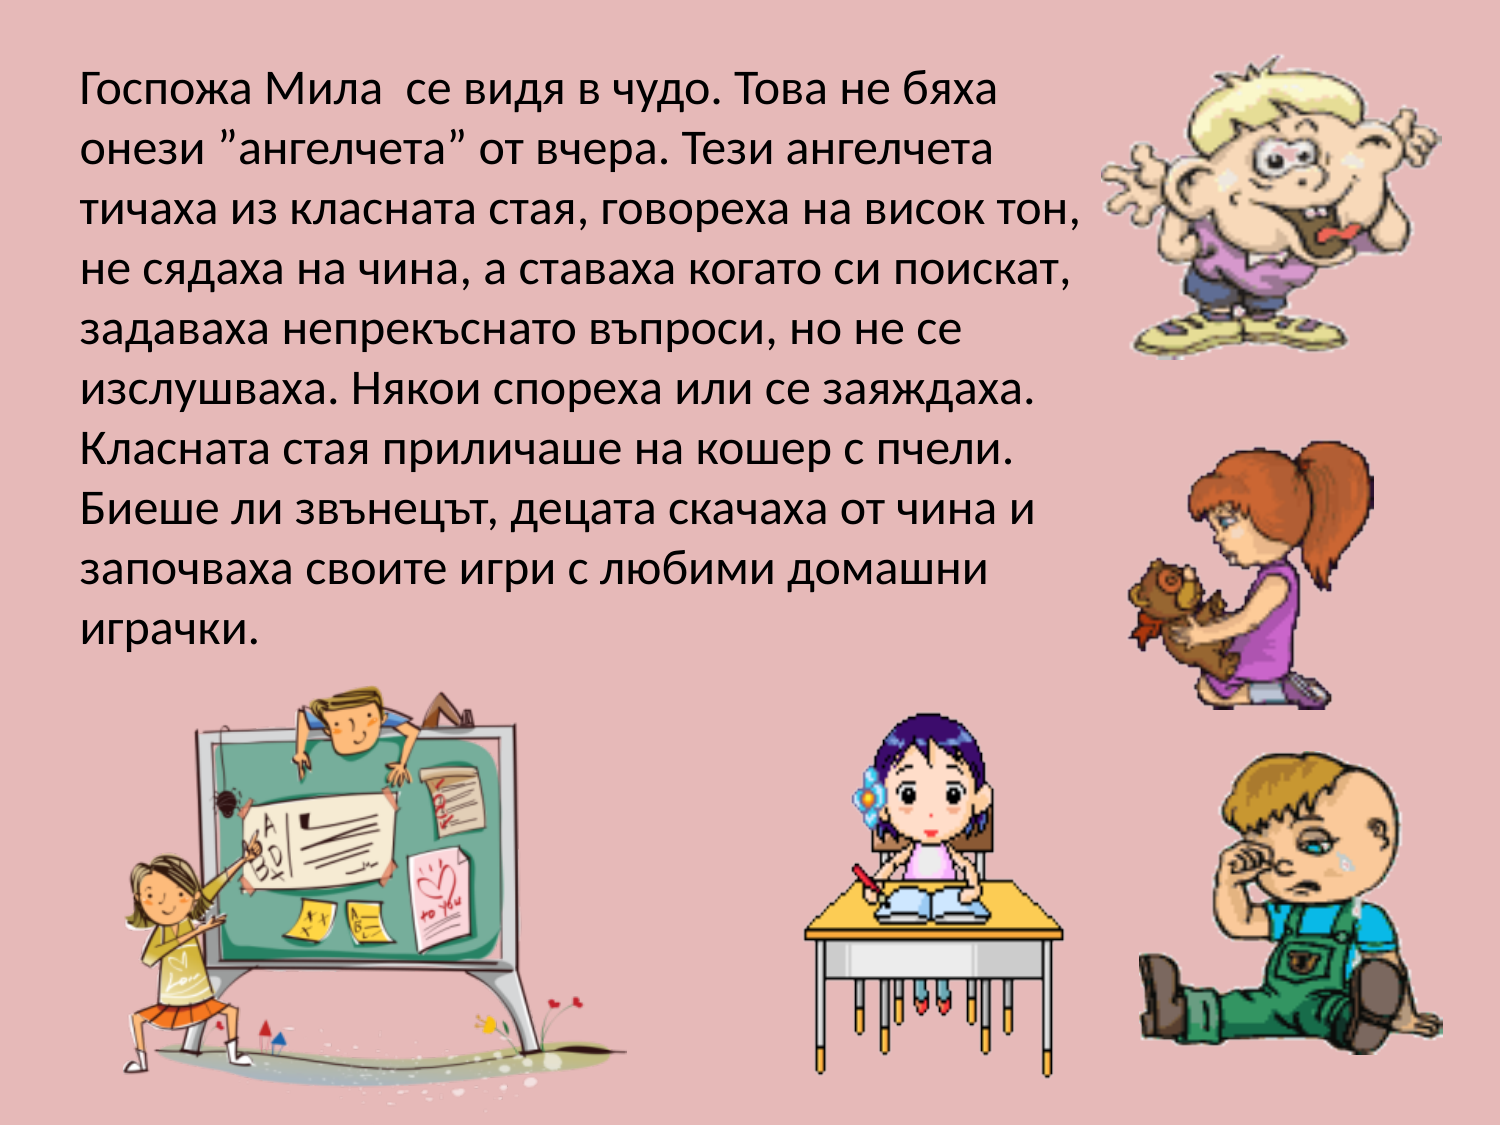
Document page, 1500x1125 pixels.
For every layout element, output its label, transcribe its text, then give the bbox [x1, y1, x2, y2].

picture [1115, 432, 1375, 710]
picture [123, 685, 627, 1125]
picture [785, 703, 1079, 1086]
picture [1139, 751, 1443, 1055]
text_box Госпожа Мила се видя в чудо. Това не бяха онези ”ангелчета” от вчера. Тези ангелчета тичаха из класната стая, говореха на висок тон, не сядаха на чина, а ставаха когато си поискат, задаваха непрекъснато въпроси, но не се изслушваха. Някои спореха или се заяждаха. Класната стая приличаше на кошер с пчели. Биеше ли звънецът, децата скачаха от чина и започваха своите игри с любими домашни играчки. [64, 46, 1128, 662]
picture [1101, 46, 1442, 360]
